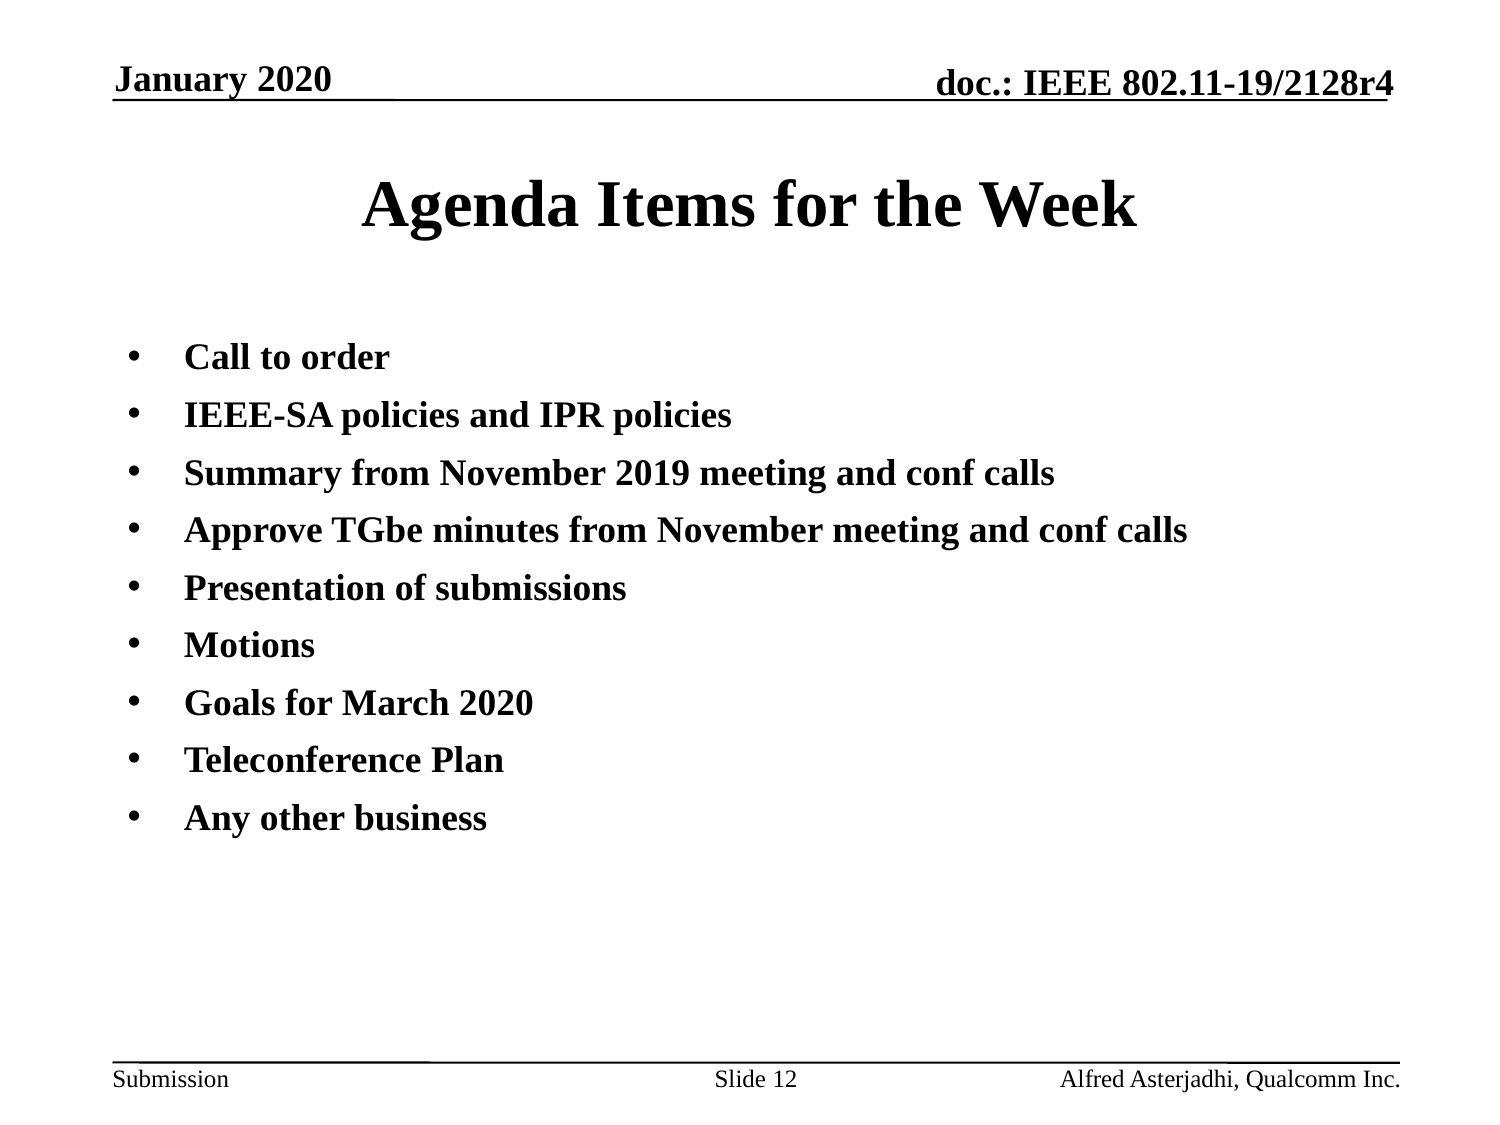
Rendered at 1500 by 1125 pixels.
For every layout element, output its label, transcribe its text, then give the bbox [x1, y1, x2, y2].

footer Alfred Asterjadhi, Qualcomm Inc. [878, 1061, 1402, 1093]
title Agenda Items for the Week [112, 112, 1388, 288]
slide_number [114, 54, 493, 100]
slide_number Slide 12 [712, 1061, 800, 1123]
list Call to order IEEE-SA policies and IPR policies Summary from November 2019 meeting and conf calls Approve TGbe minutes from November meeting and conf calls Presentation of submissions Motions Goals for March 2020 Teleconference Plan Any other business [112, 324, 1388, 1000]
